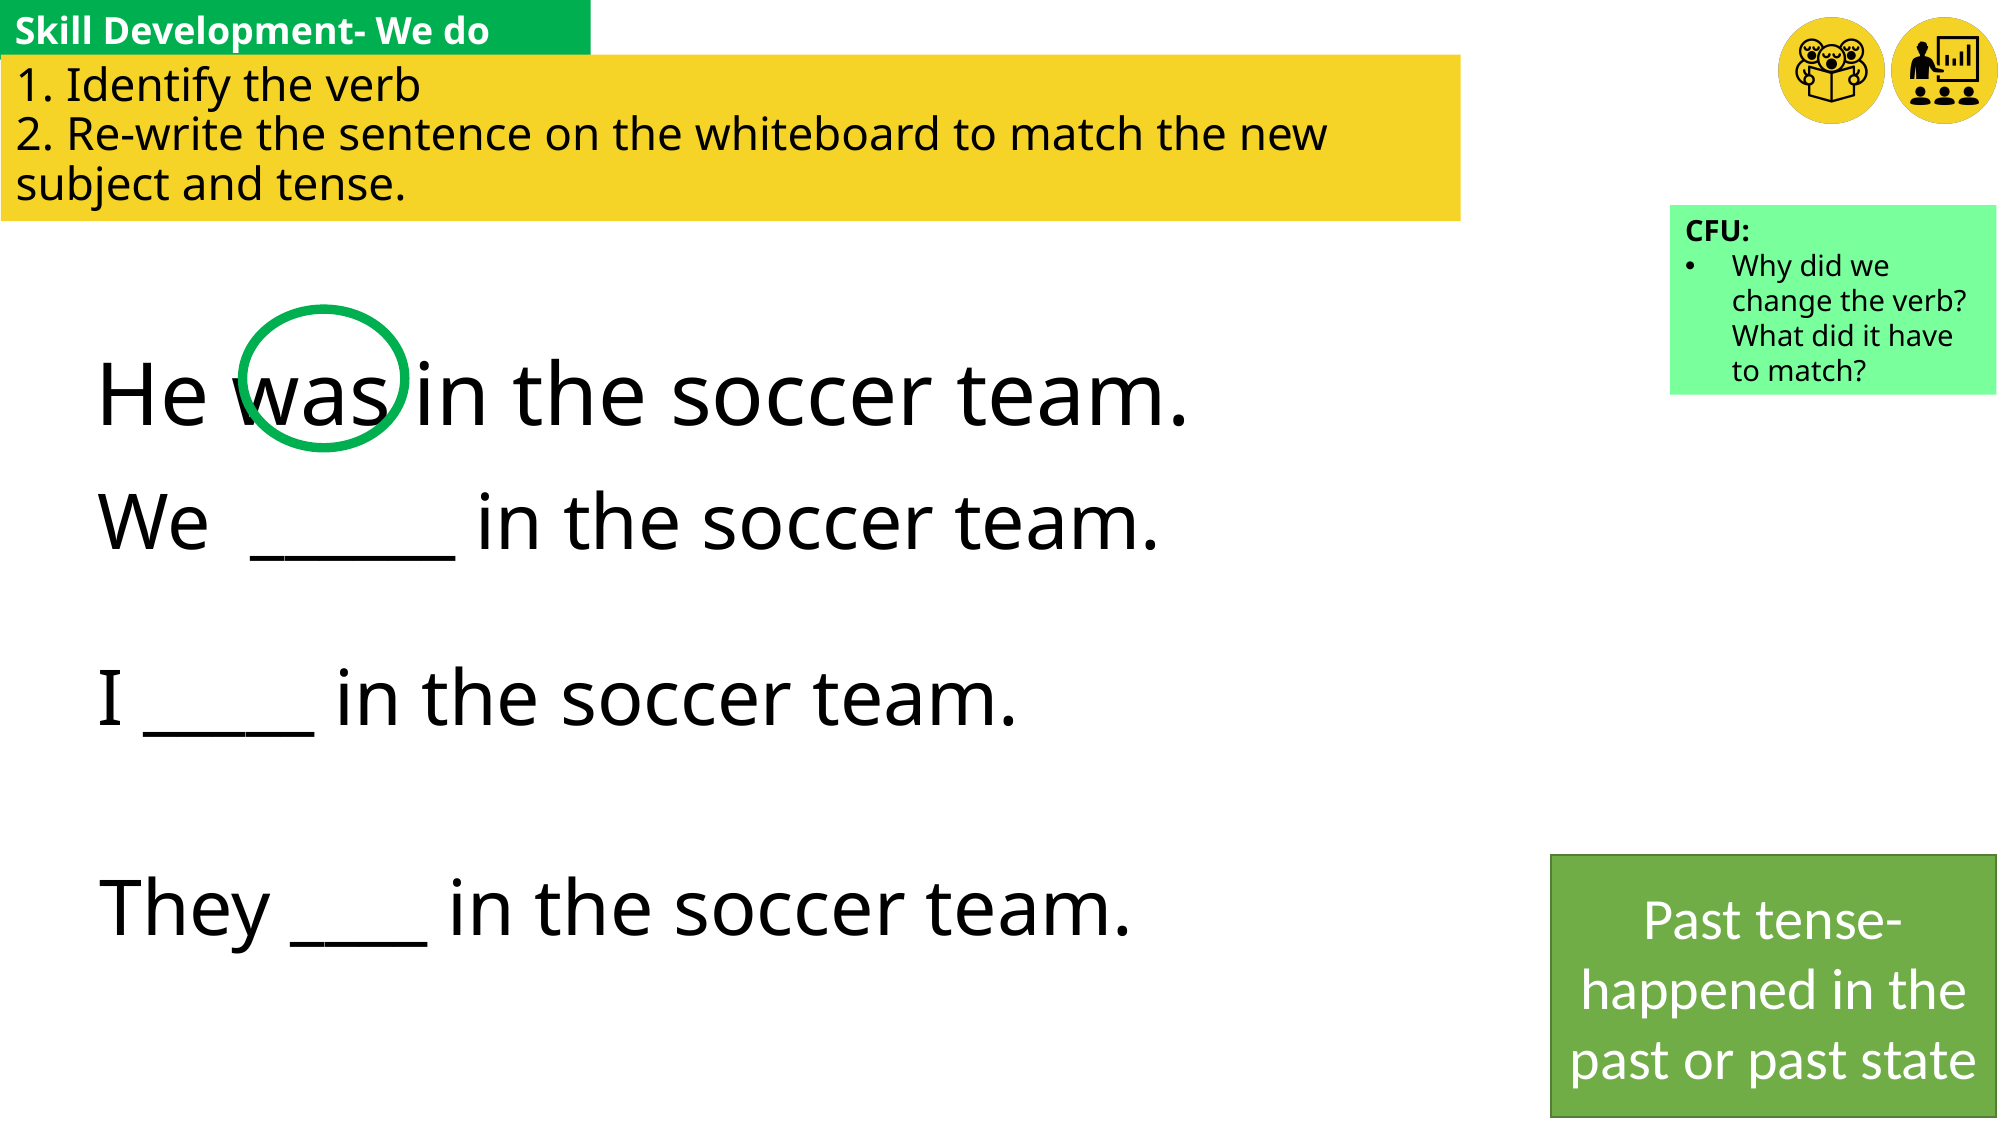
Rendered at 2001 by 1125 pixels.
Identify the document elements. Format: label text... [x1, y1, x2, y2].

picture [1889, 15, 2000, 126]
text_box 1. Identify the verb 2. Re-write the sentence on the whiteboard to match the new subject and tense. [0, 54, 1461, 222]
text_box I _____ in the soccer team. [82, 434, 1760, 676]
text_box CFU: Why did we change the verb? What did it have to match? [1670, 205, 1997, 395]
picture [1776, 15, 1887, 126]
text_box Past tense- happened in the past or past state [1550, 854, 1997, 1118]
text_box We ______ in the soccer team. [82, 258, 1760, 434]
text_box They ____ in the soccer team. [84, 644, 1762, 886]
text_box Skill Development- We do [0, 0, 591, 54]
list He was in the soccer team. [80, 212, 1541, 454]
